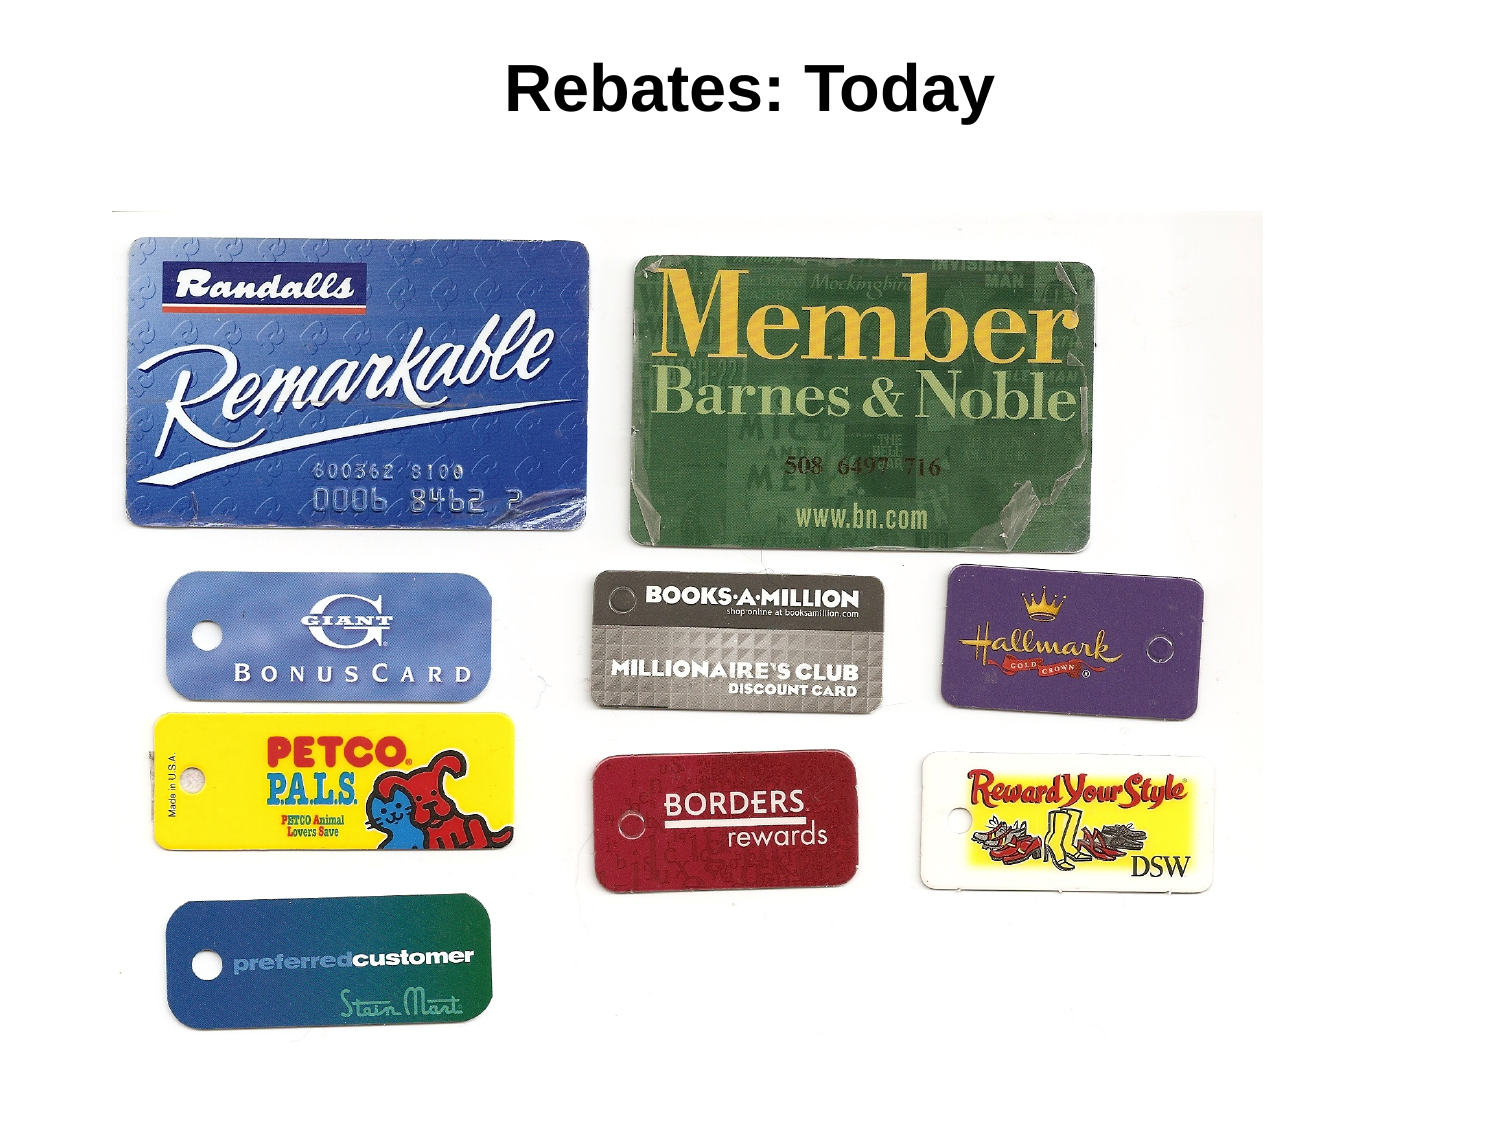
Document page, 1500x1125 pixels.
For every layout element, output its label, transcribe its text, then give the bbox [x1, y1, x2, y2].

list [112, 211, 1263, 1043]
title Rebates: Today [75, 45, 1425, 125]
